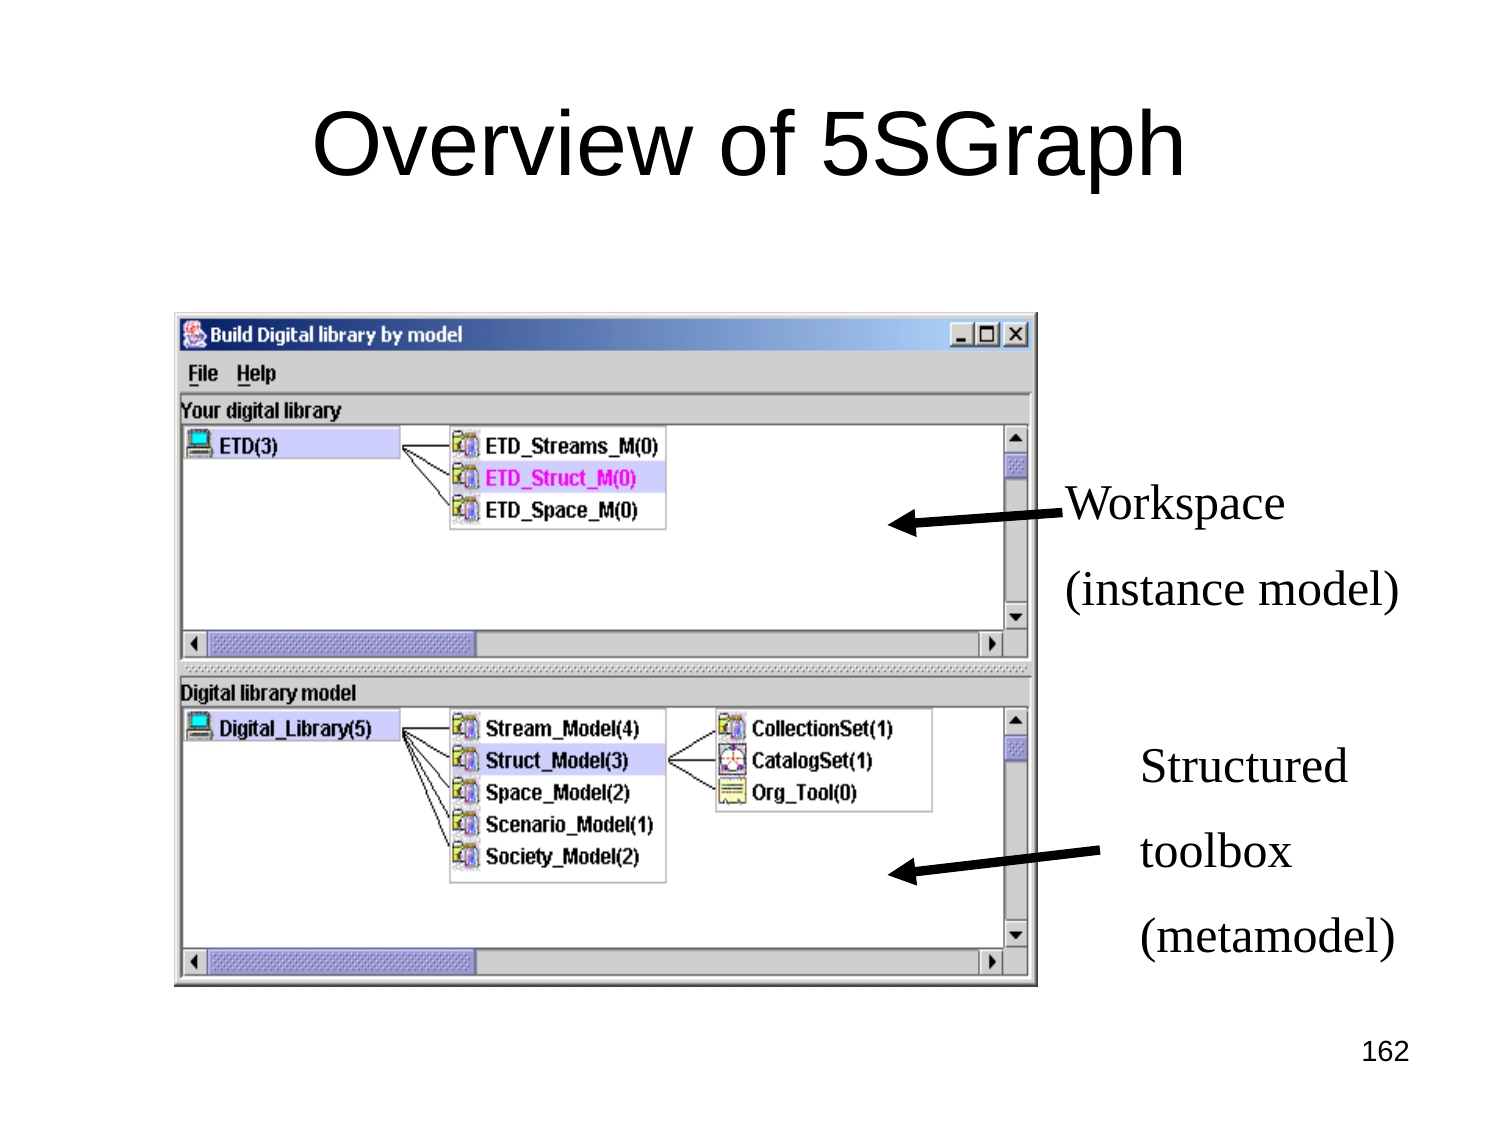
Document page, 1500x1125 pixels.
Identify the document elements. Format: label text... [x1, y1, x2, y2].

text_box Workspace (instance model) [1050, 462, 1463, 623]
slide_number 162 [1074, 1024, 1426, 1103]
title Overview of 5SGraph [74, 44, 1426, 233]
text_box Structured toolbox (metamodel) [1124, 724, 1413, 970]
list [174, 312, 1038, 988]
